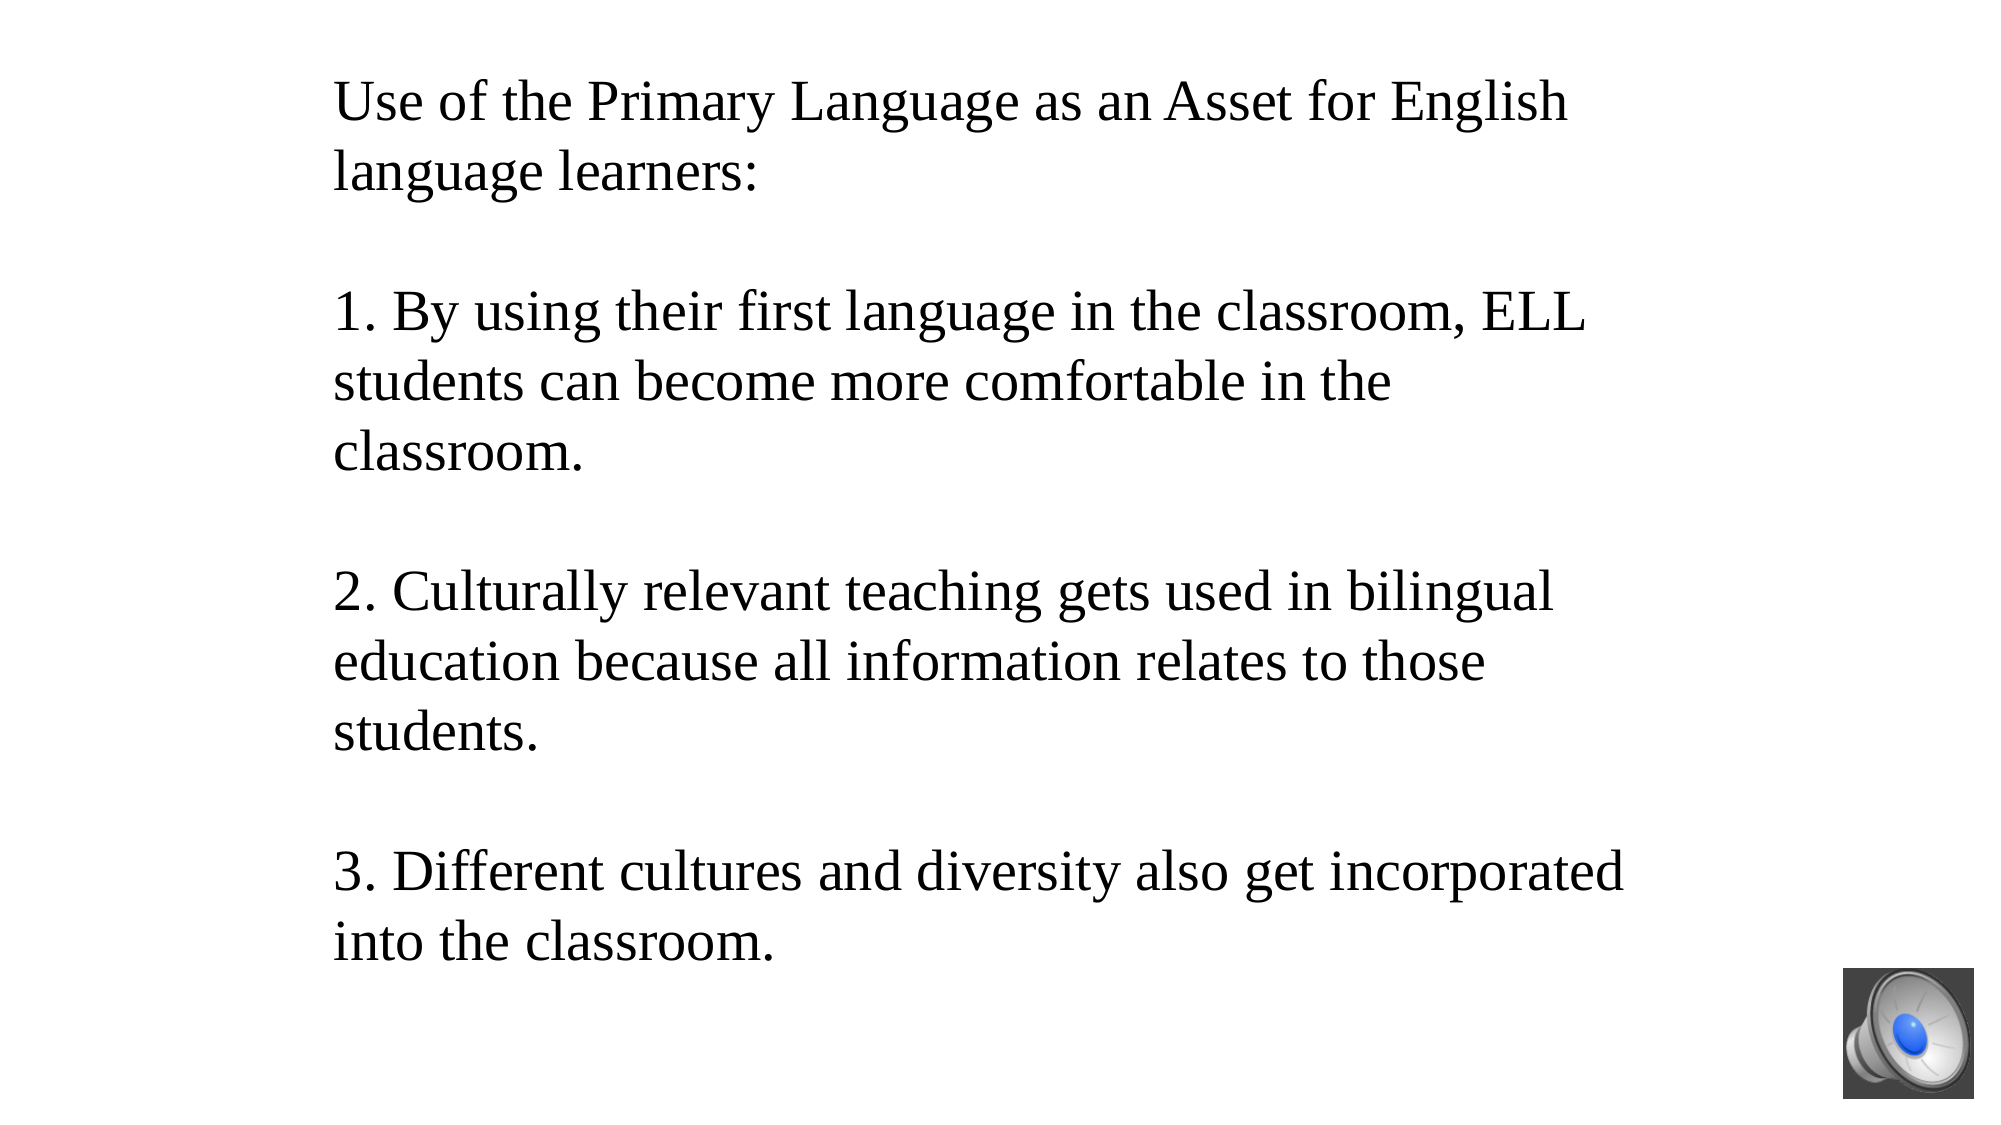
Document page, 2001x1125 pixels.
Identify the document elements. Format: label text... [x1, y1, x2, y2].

text_box Use of the Primary Language as an Asset for English language learners: 1. By using their first language in the classroom, ELL students can become more comfortable in the classroom. 2. Culturally relevant teaching gets used in bilingual education because all information relates to those students. 3. Different cultures and diversity also get incorporated into the classroom. [319, 54, 1655, 1085]
picture [1841, 966, 1975, 1100]
